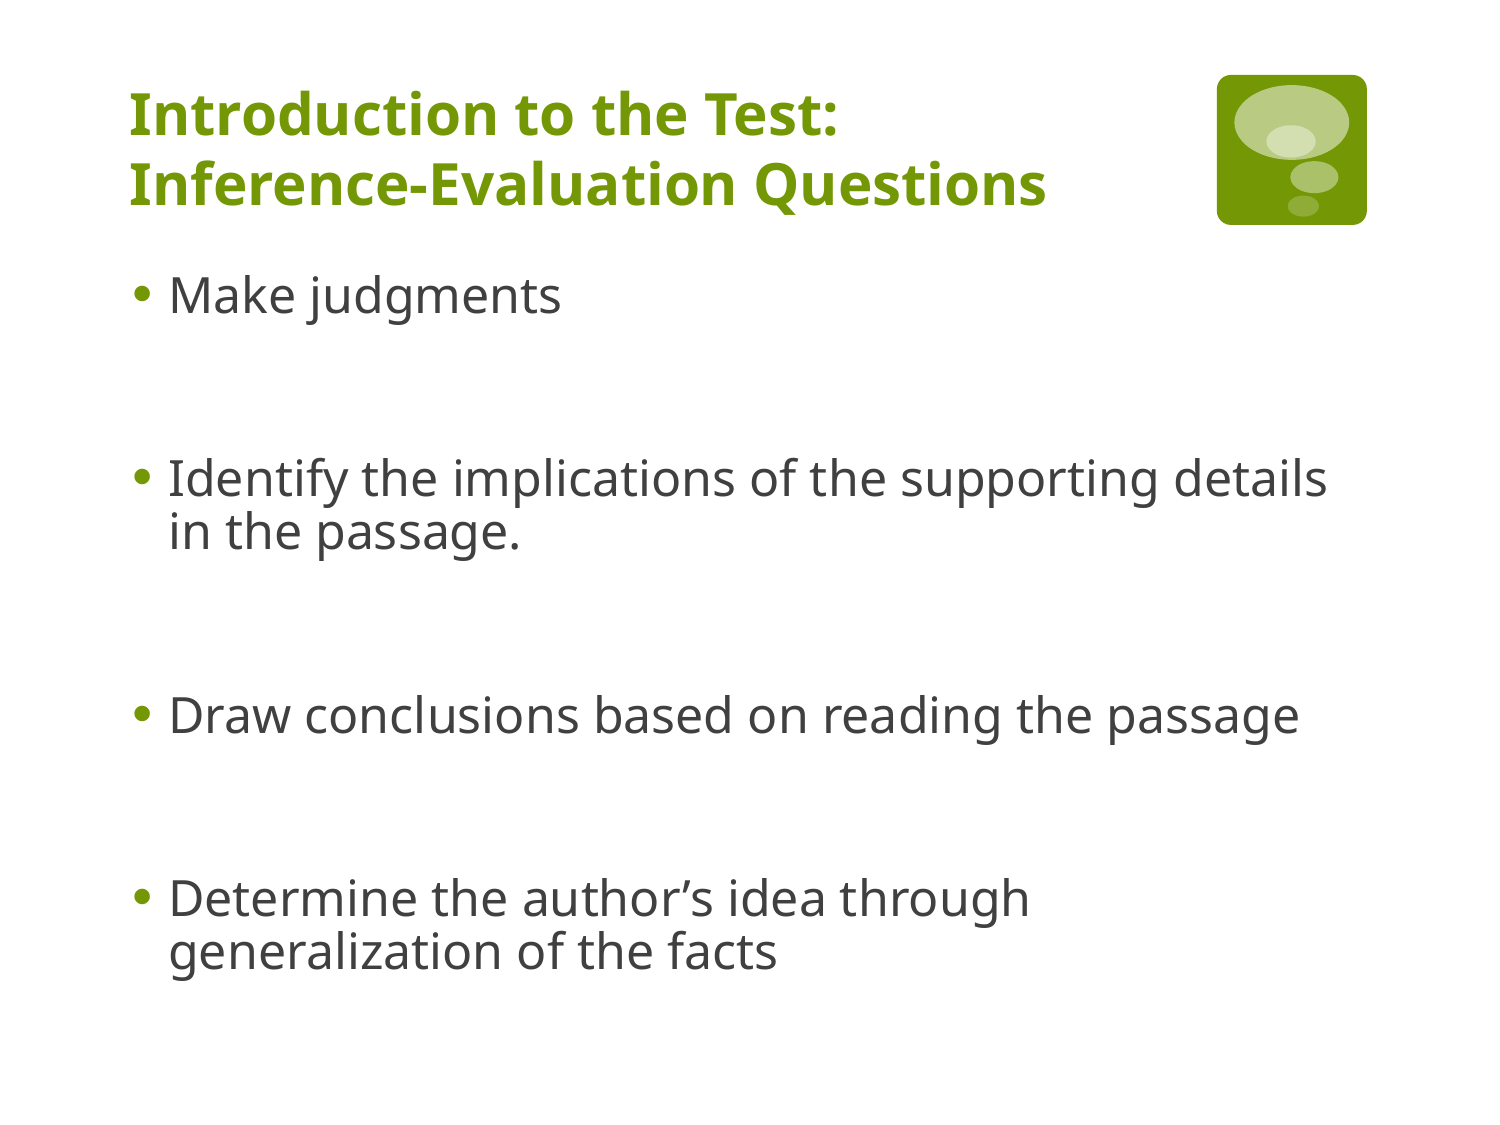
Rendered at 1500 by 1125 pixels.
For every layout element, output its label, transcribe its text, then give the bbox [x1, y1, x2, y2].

title Introduction to the Test: Inference-Evaluation Questions [121, 79, 1188, 226]
list Make judgments Identify the implications of the supporting details in the passage. Draw conclusions based on reading the passage Determine the author’s idea through generalization of the facts [123, 262, 1363, 1006]
